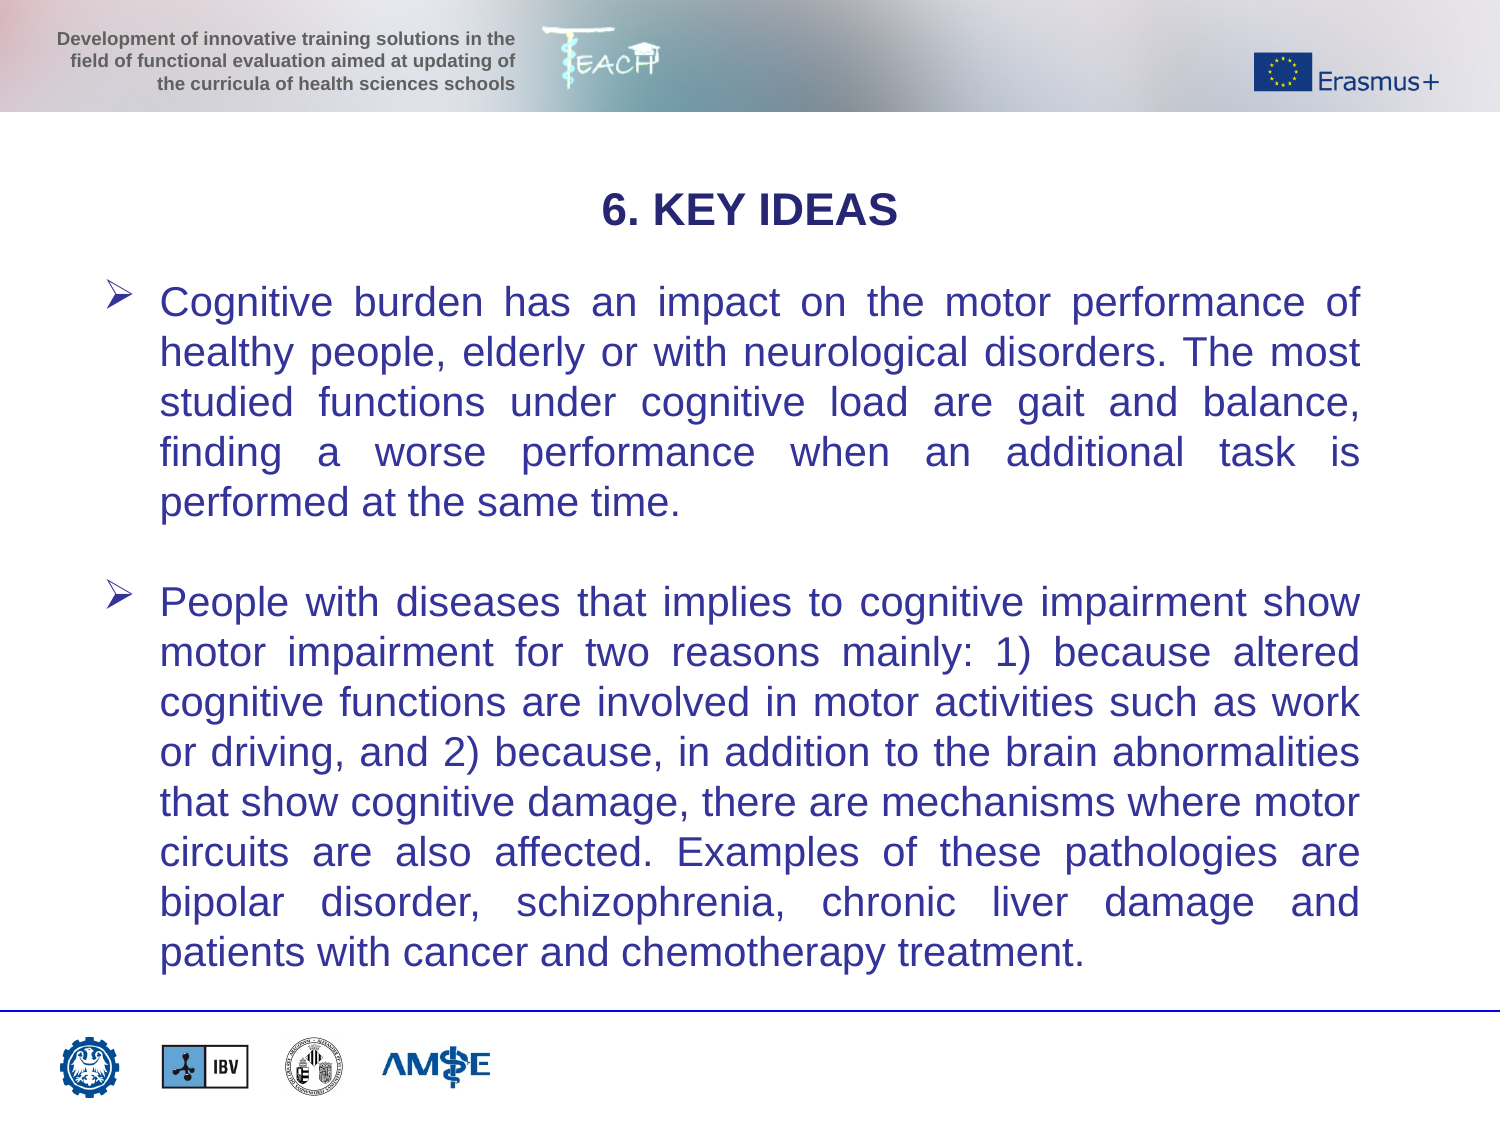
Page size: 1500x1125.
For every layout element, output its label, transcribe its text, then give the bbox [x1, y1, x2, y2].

text_box 6. KEY IDEAS [0, 172, 1500, 243]
picture [0, 1, 1500, 112]
picture [161, 1044, 249, 1089]
picture [379, 1044, 491, 1089]
picture [284, 1036, 344, 1097]
picture [53, 1035, 126, 1099]
text_box Cognitive burden has an impact on the motor performance of healthy people, elderly or with neurological disorders. The most studied functions under cognitive load are gait and balance, finding a worse performance when an additional task is performed at the same time. People with diseases that implies to cognitive impairment show motor impairment for two reasons mainly: 1) because altered cognitive functions are involved in motor activities such as work or driving, and 2) because, in addition to the brain abnormalities that show cognitive damage, there are mechanisms where motor circuits are also affected. Examples of these pathologies are bipolar disorder, schizophrenia, chronic liver damage and patients with cancer and chemotherapy treatment. [88, 267, 1376, 983]
